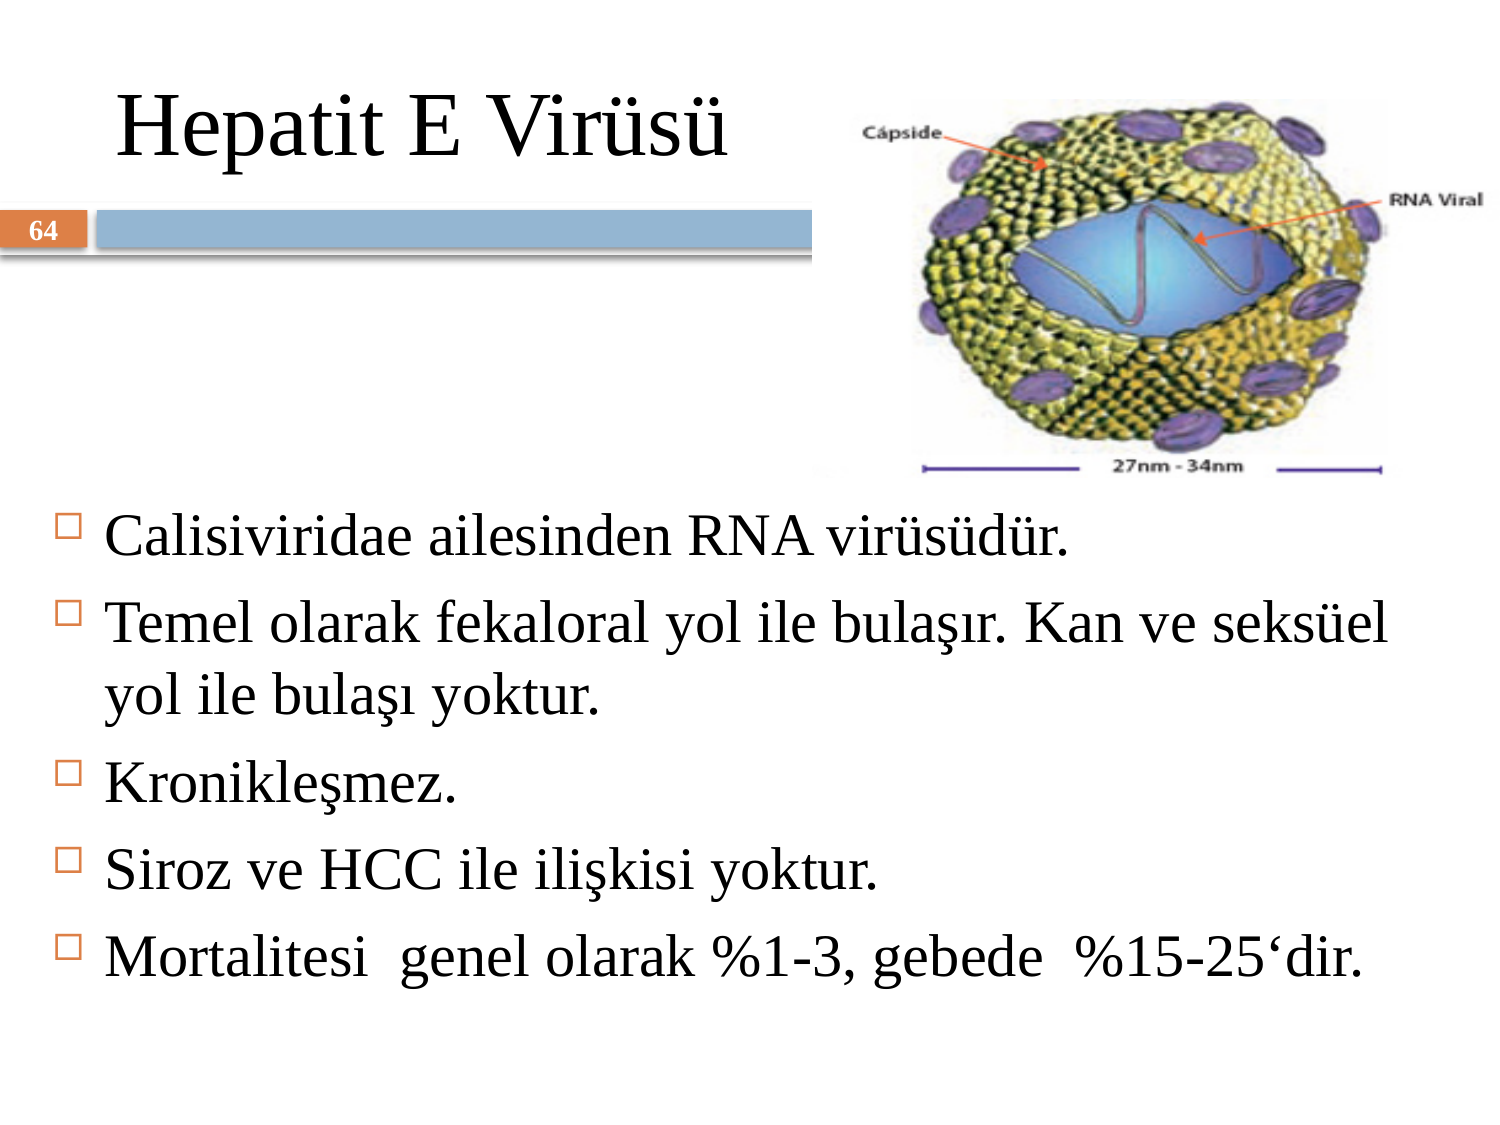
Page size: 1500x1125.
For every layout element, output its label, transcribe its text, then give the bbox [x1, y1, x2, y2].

list Calisiviridae ailesinden RNA virüsüdür. Temel olarak fekaloral yol ile bulaşır. Kan ve seksüel yol ile bulaşı yoktur. Kronikleşmez. Siroz ve HCC ile ilişkisi yoktur. Mortalitesi genel olarak %1-3, gebede %15-25‘dir. [37, 487, 1425, 1075]
slide_number 64 [0, 208, 88, 249]
picture [811, 99, 1500, 478]
title Hepatit E Virüsü [100, 37, 1438, 200]
